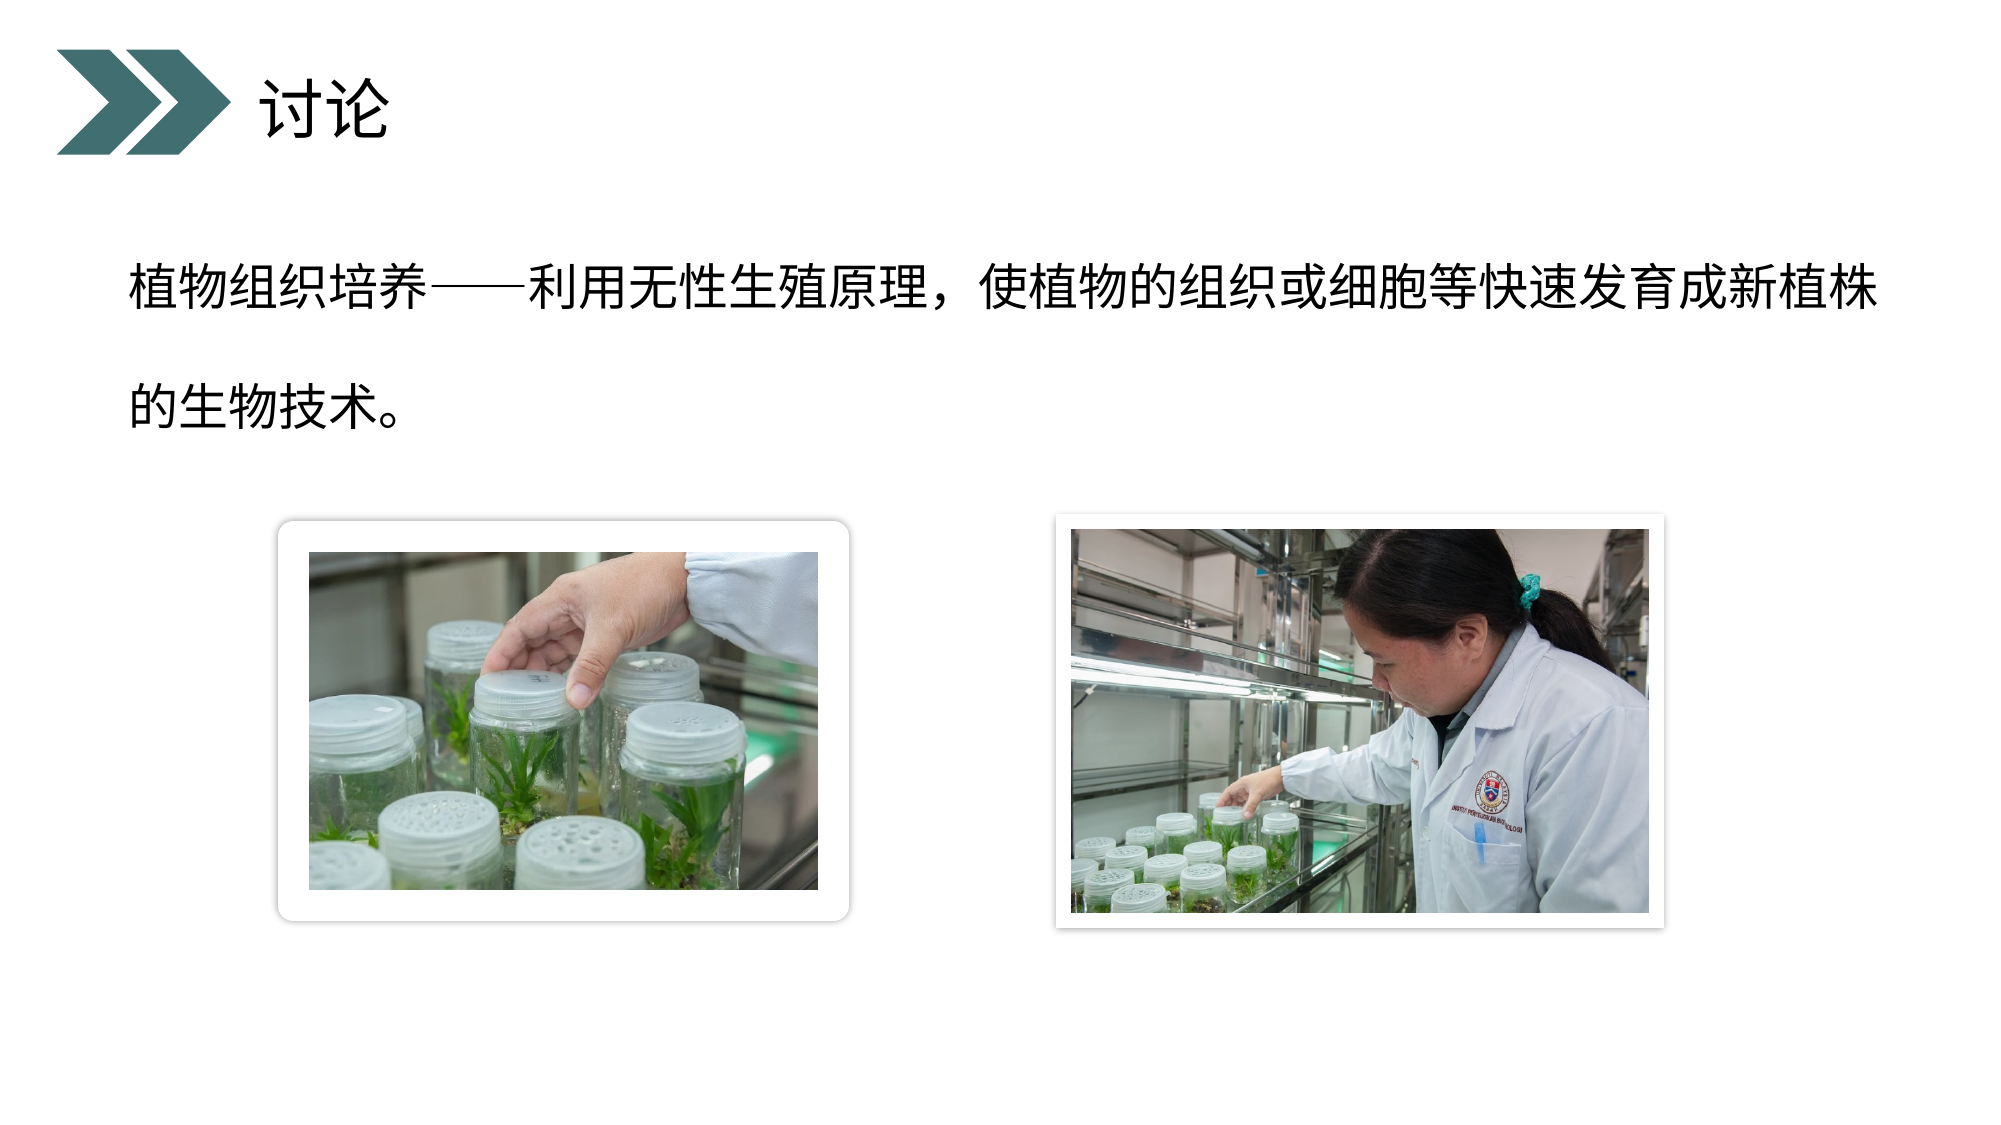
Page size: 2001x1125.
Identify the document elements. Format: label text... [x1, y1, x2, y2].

text_box 讨论 [242, 60, 407, 156]
picture [308, 552, 818, 891]
picture [1070, 528, 1650, 914]
text_box 植物组织培养——利用无性生殖原理，使植物的组织或细胞等快速发育成新植株的生物技术。 [108, 185, 1931, 500]
